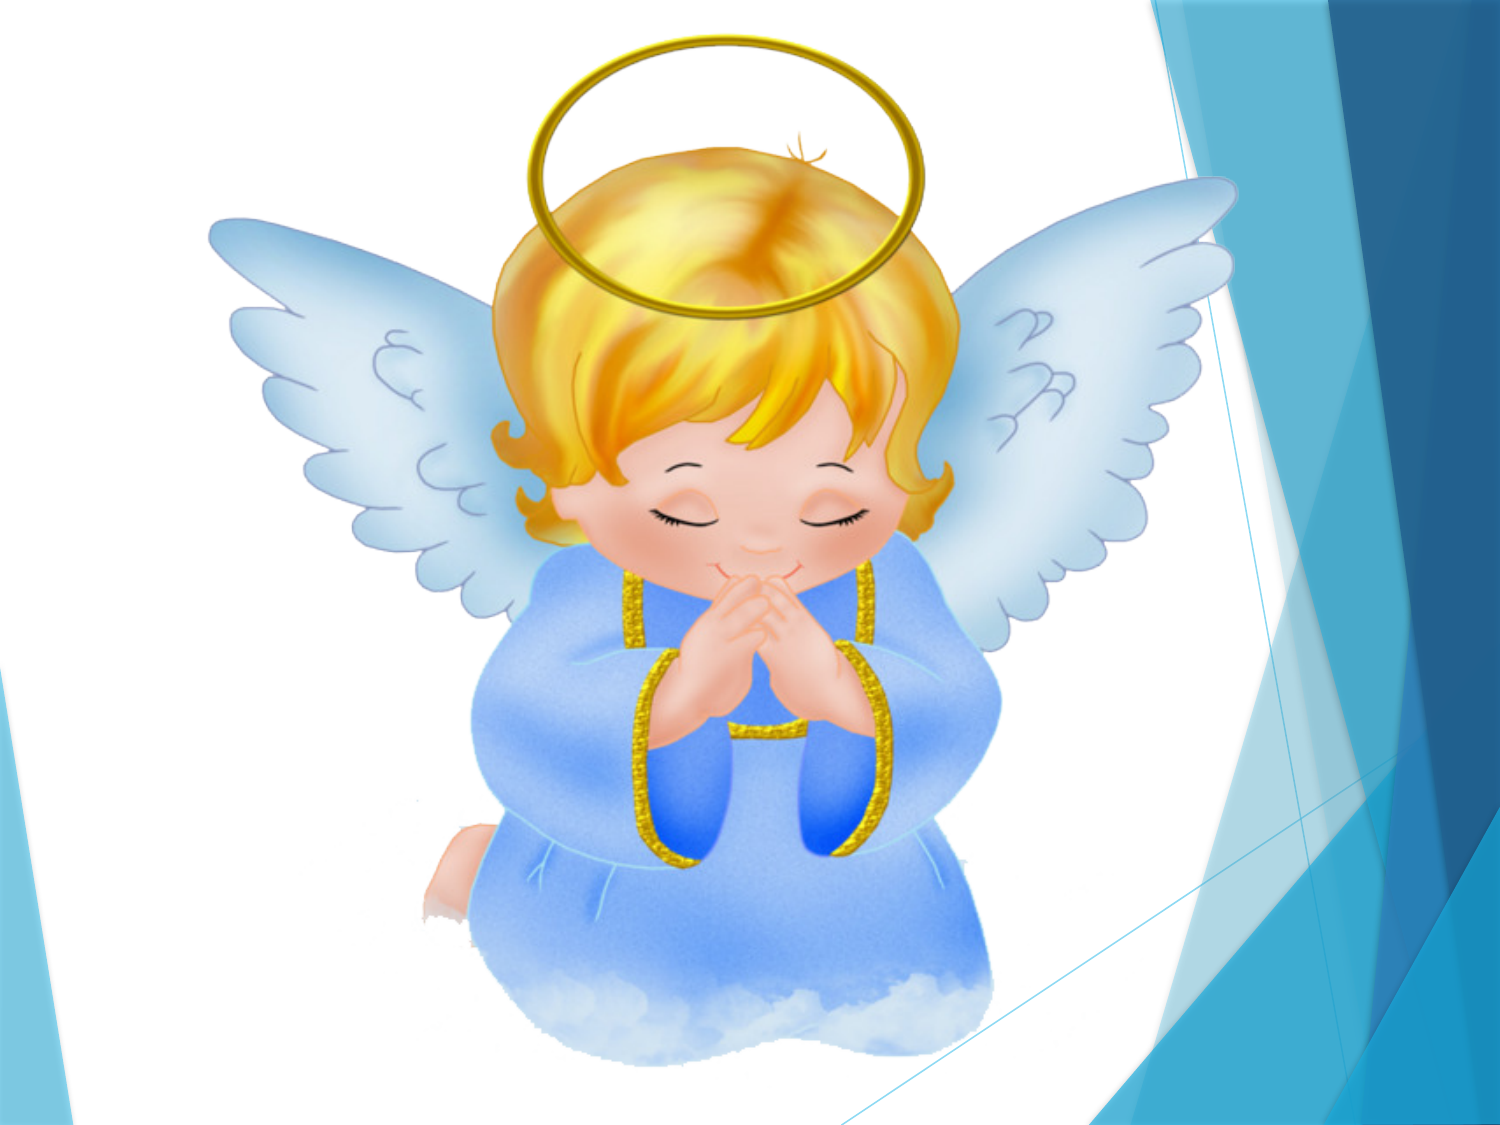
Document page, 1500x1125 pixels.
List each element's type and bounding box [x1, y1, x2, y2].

picture [172, 18, 1314, 1125]
